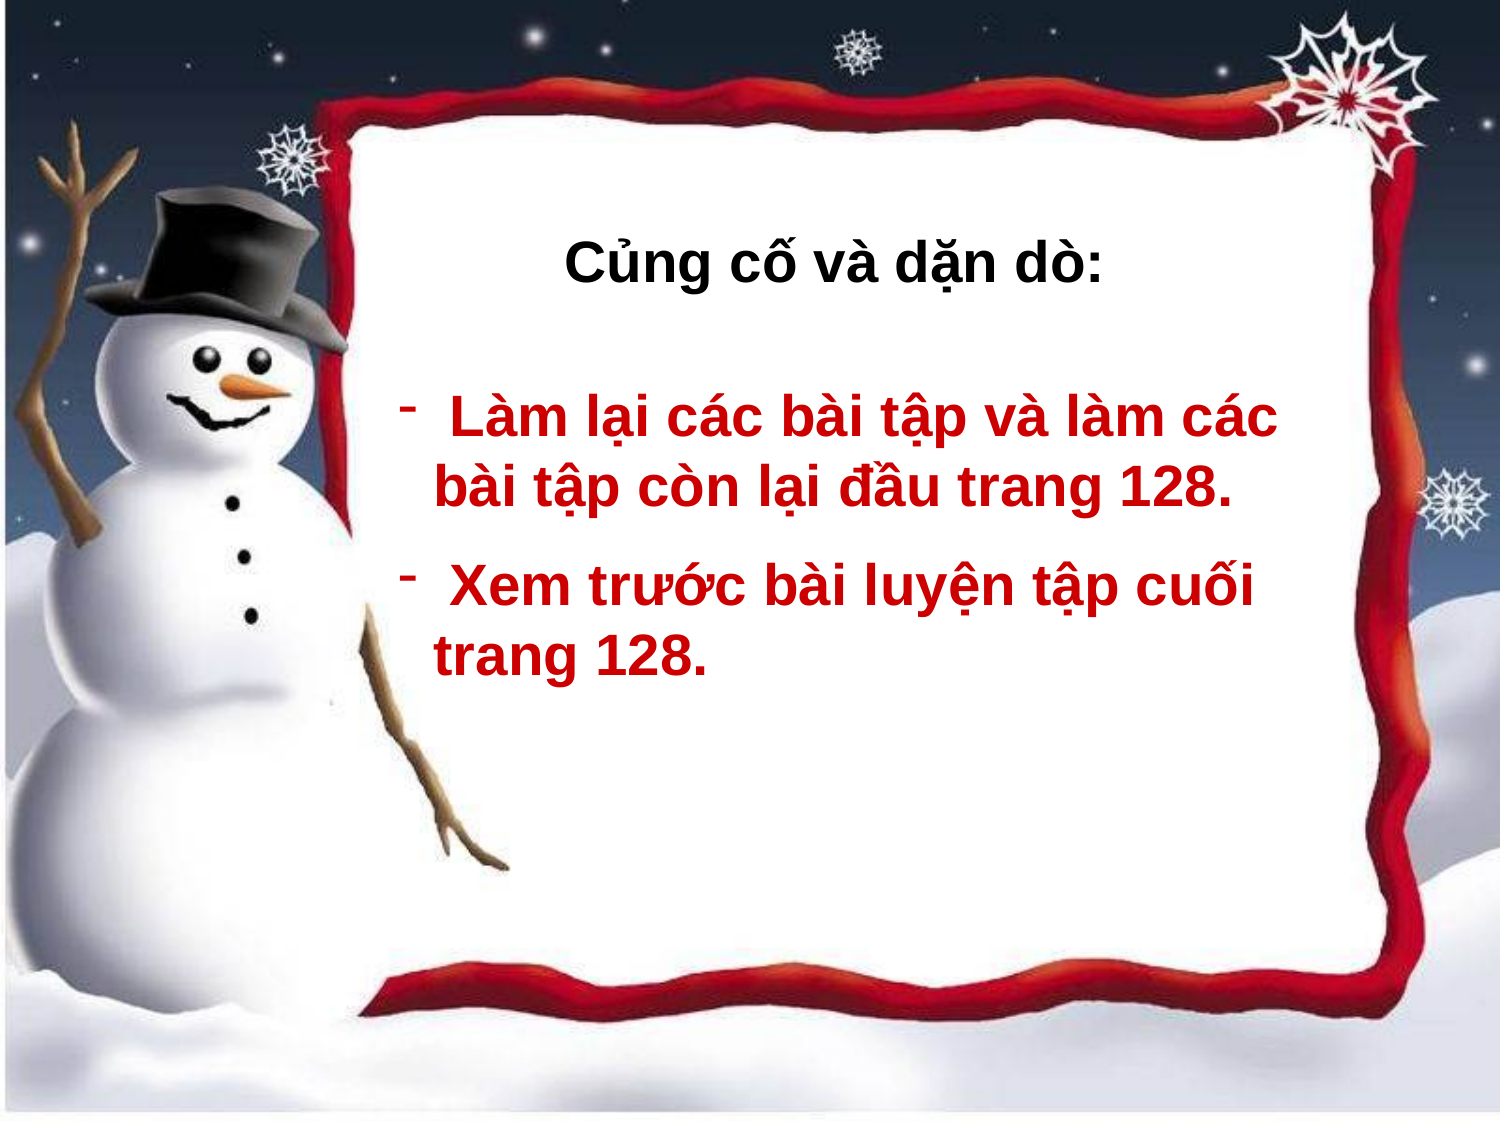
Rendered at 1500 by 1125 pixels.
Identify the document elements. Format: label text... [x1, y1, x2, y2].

picture [0, 0, 1500, 1125]
text_box Làm lại các bài tập và làm các bài tập còn lại đầu trang 128. Xem trước bài luyện tập cuối trang 128. [383, 370, 1333, 695]
text_box Củng cố và dặn dò: [550, 216, 1500, 302]
